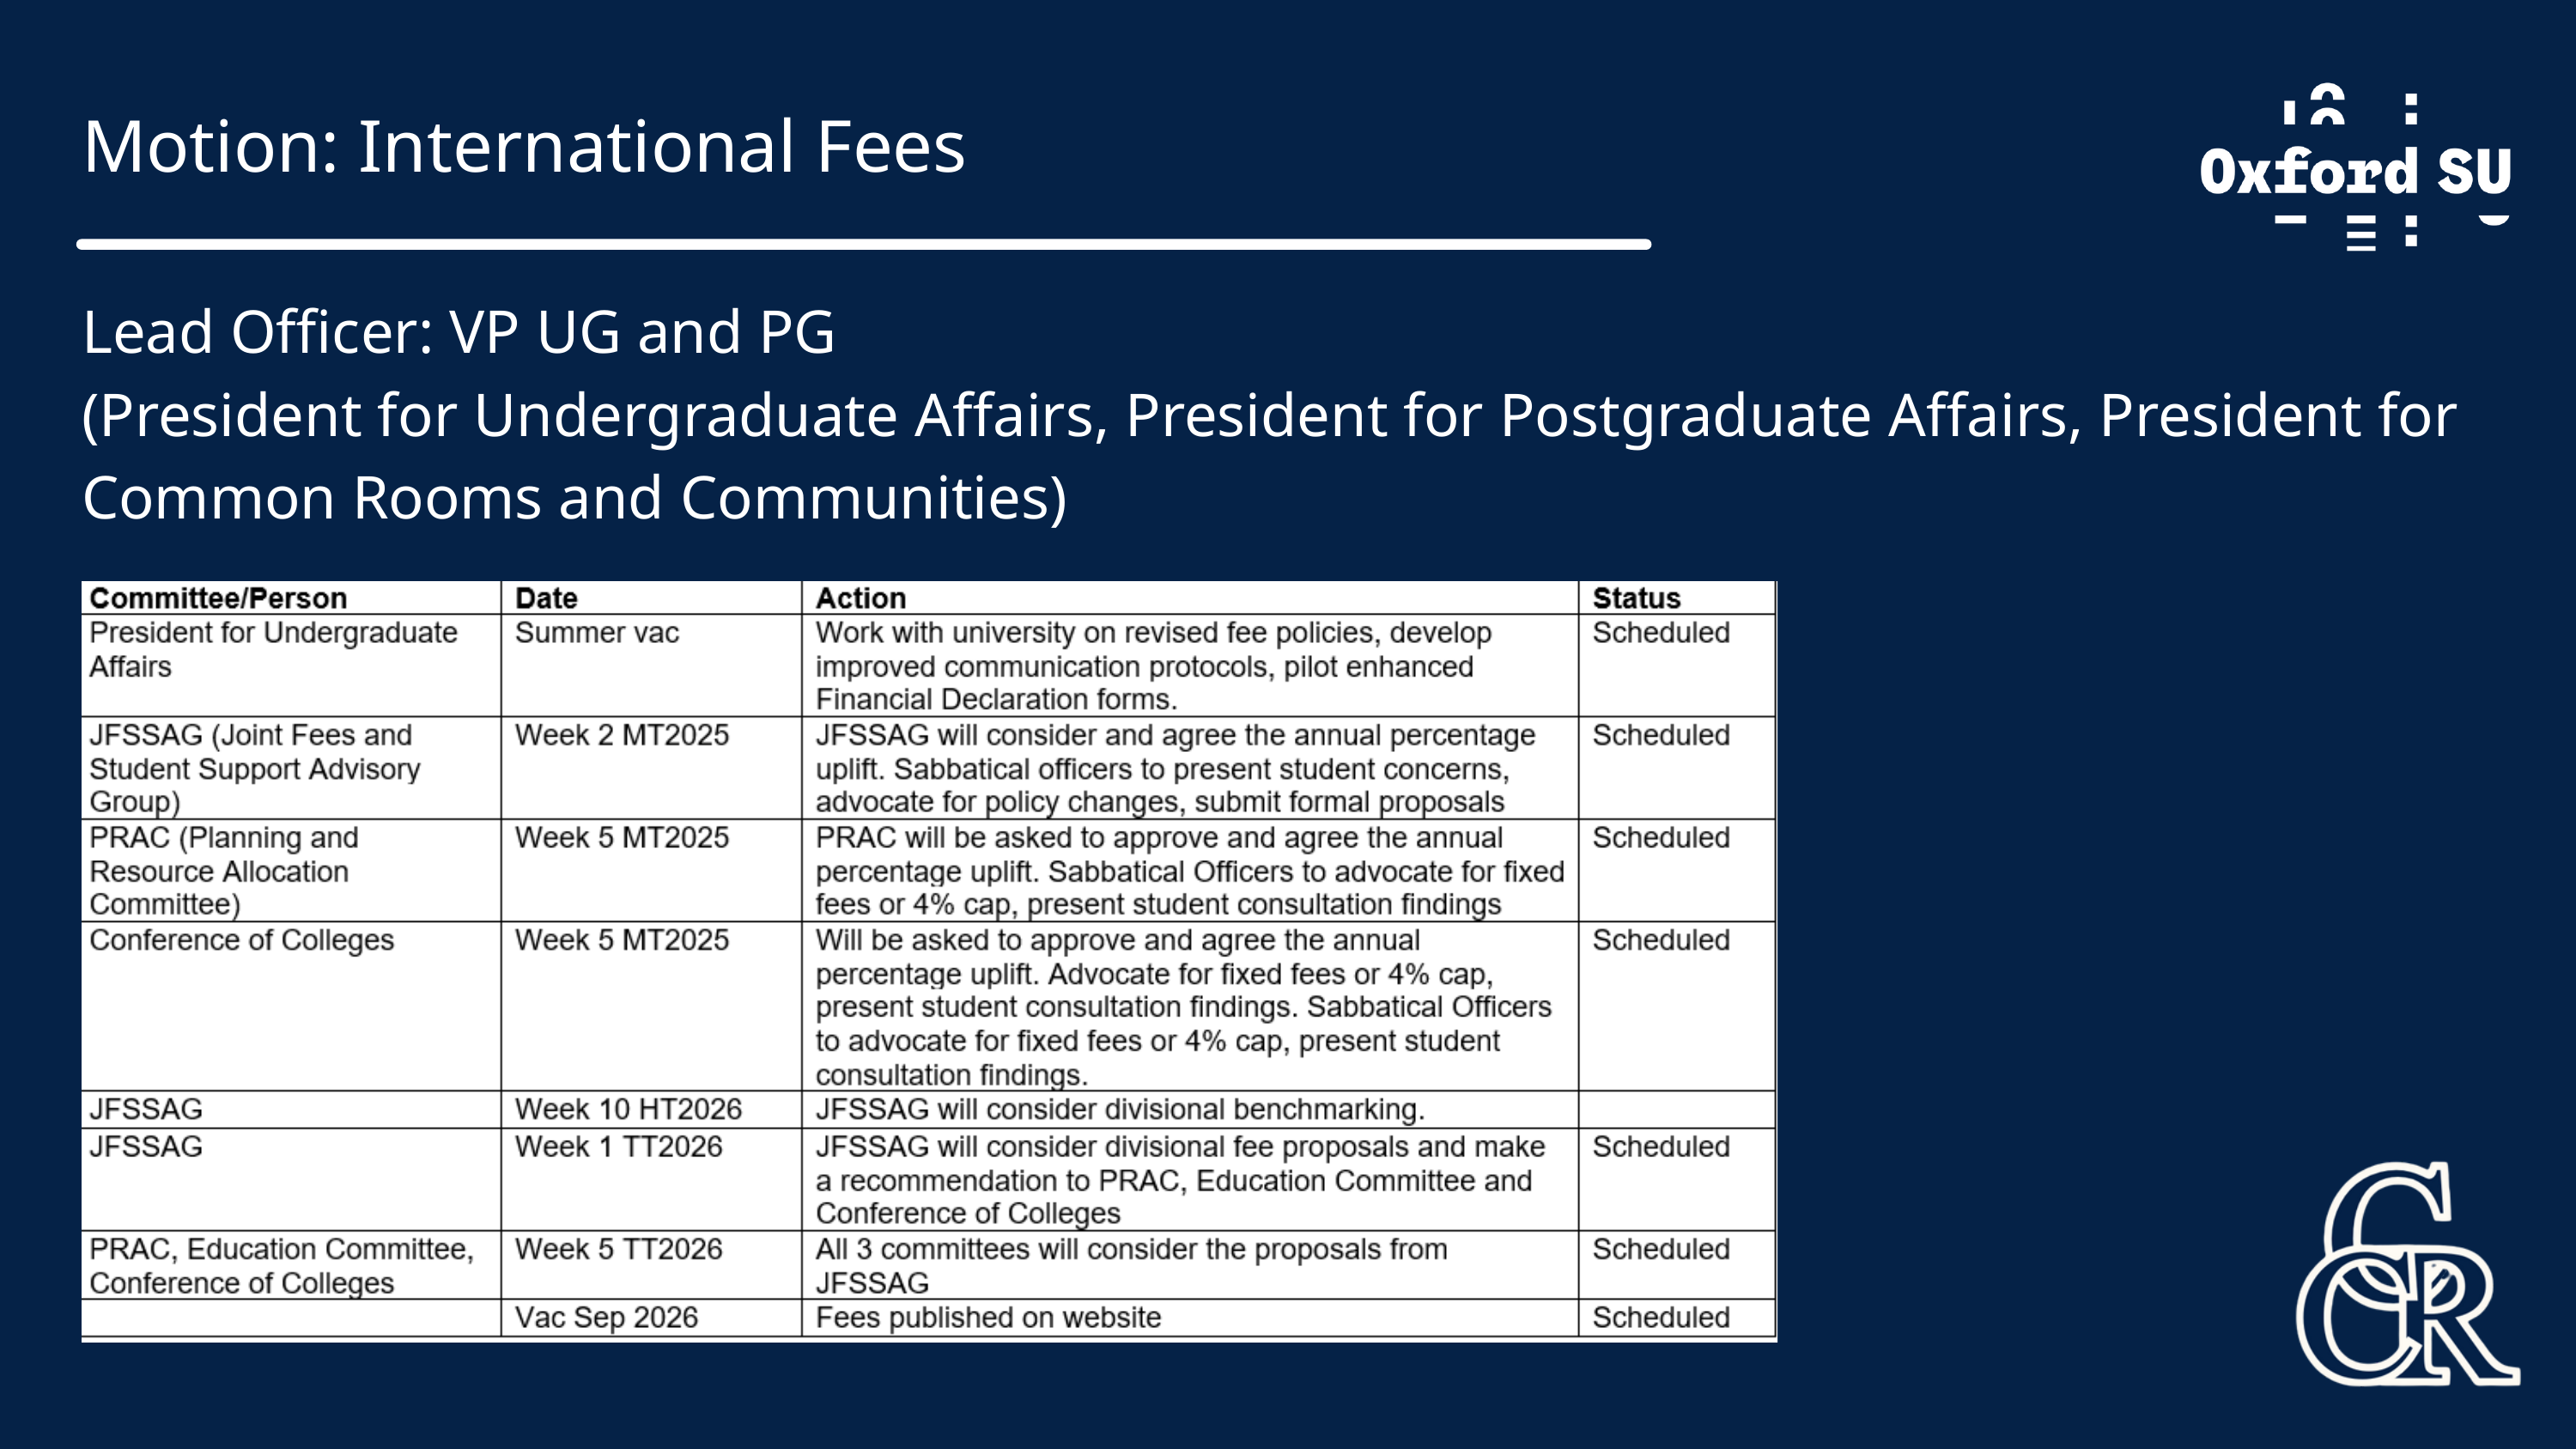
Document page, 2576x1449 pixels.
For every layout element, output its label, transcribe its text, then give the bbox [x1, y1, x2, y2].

text_box [2247, 1155, 2539, 1392]
text_box Lead Officer: VP UG and PG (President for Undergraduate Affairs, President for Postgraduate Affairs, President for Common Rooms and Communities) [82, 282, 2512, 530]
text_box Motion: International Fees [82, 86, 1110, 187]
text_box [82, 581, 1778, 1343]
text_box [2172, 37, 2538, 296]
